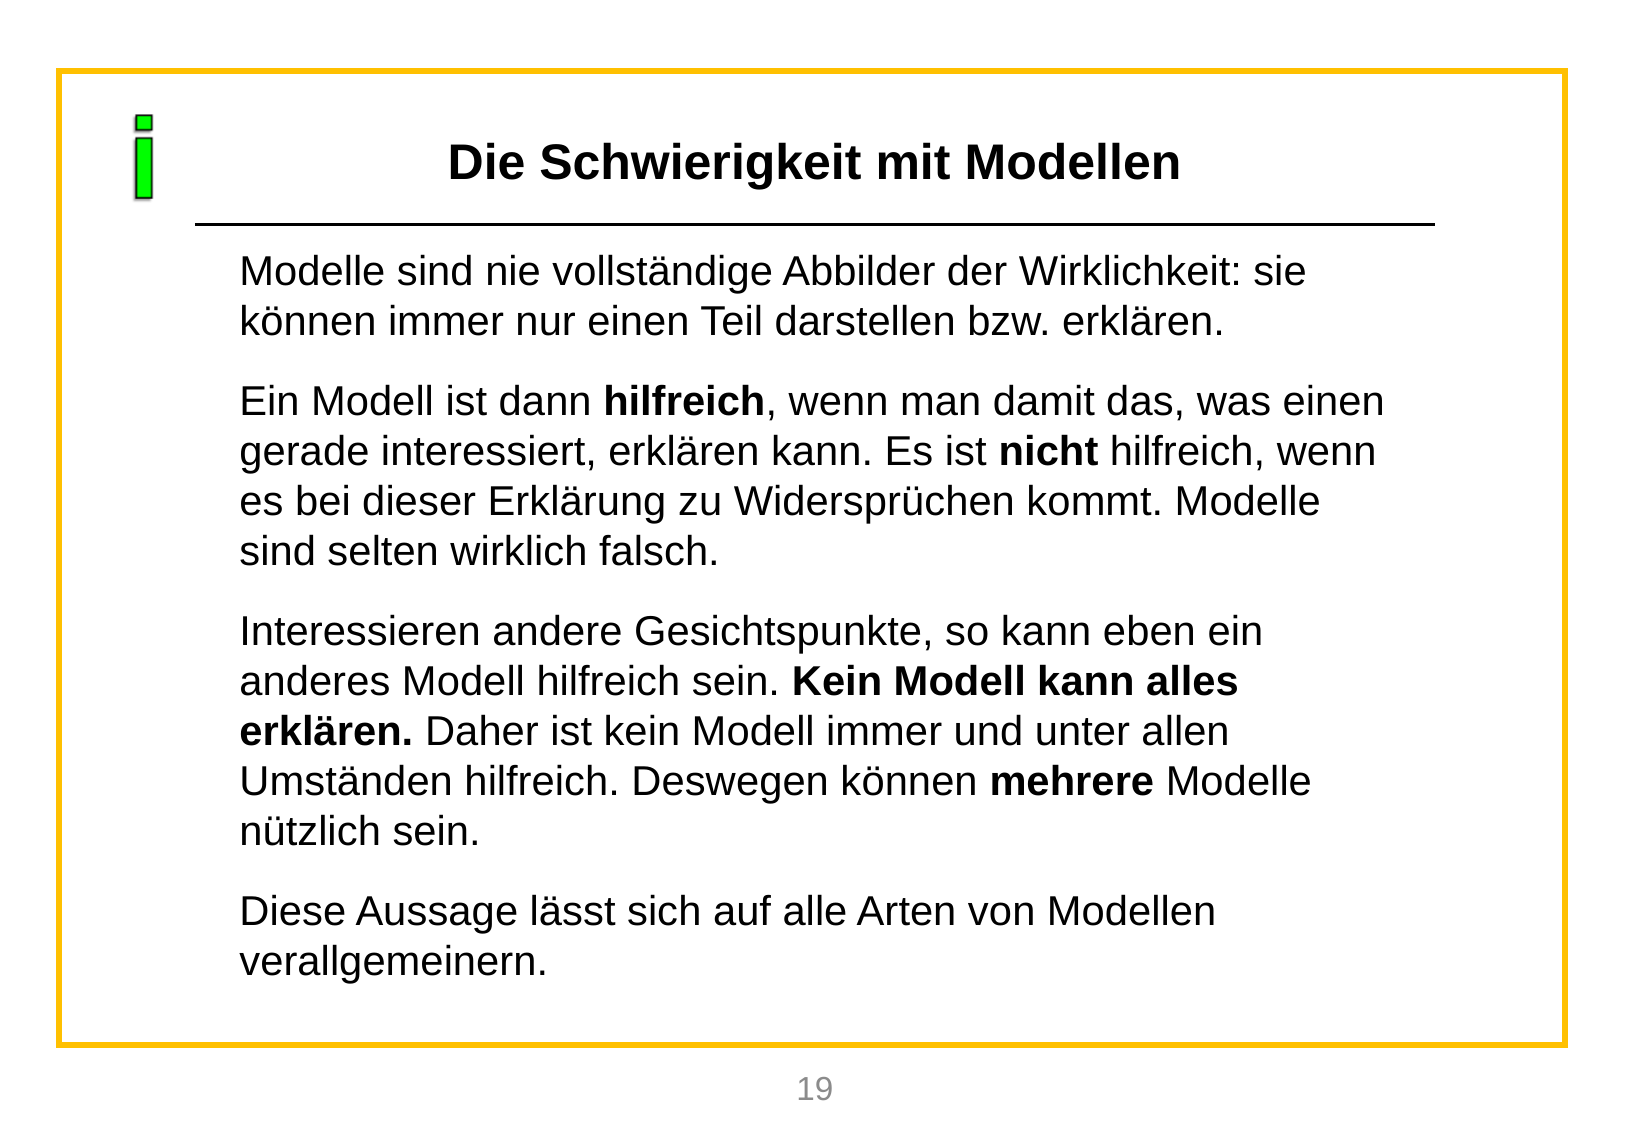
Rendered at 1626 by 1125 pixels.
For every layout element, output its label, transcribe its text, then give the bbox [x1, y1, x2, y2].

slide_number 19 [631, 1057, 998, 1117]
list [101, 82, 189, 231]
title Die Schwierigkeit mit Modellen [224, 100, 1406, 219]
list Modelle sind nie vollständige Abbilder der Wirklichkeit: sie können immer nur einen Teil darstellen bzw. erklären. Ein Modell ist dann hilfreich, wenn man damit das, was einen gerade interessiert, erklären kann. Es ist nicht hilfreich, wenn es bei dieser Erklärung zu Widersprüchen kommt. Modelle sind selten wirklich falsch. Interessieren andere Gesichtspunkte, so kann eben ein anderes Modell hilfreich sein. Kein Modell kann alles erklären. Daher ist kein Modell immer und unter allen Umständen hilfreich. Deswegen können mehrere Modelle nützlich sein. Diese Aussage lässt sich auf alle Arten von Modellen verallgemeinern. [224, 236, 1406, 945]
